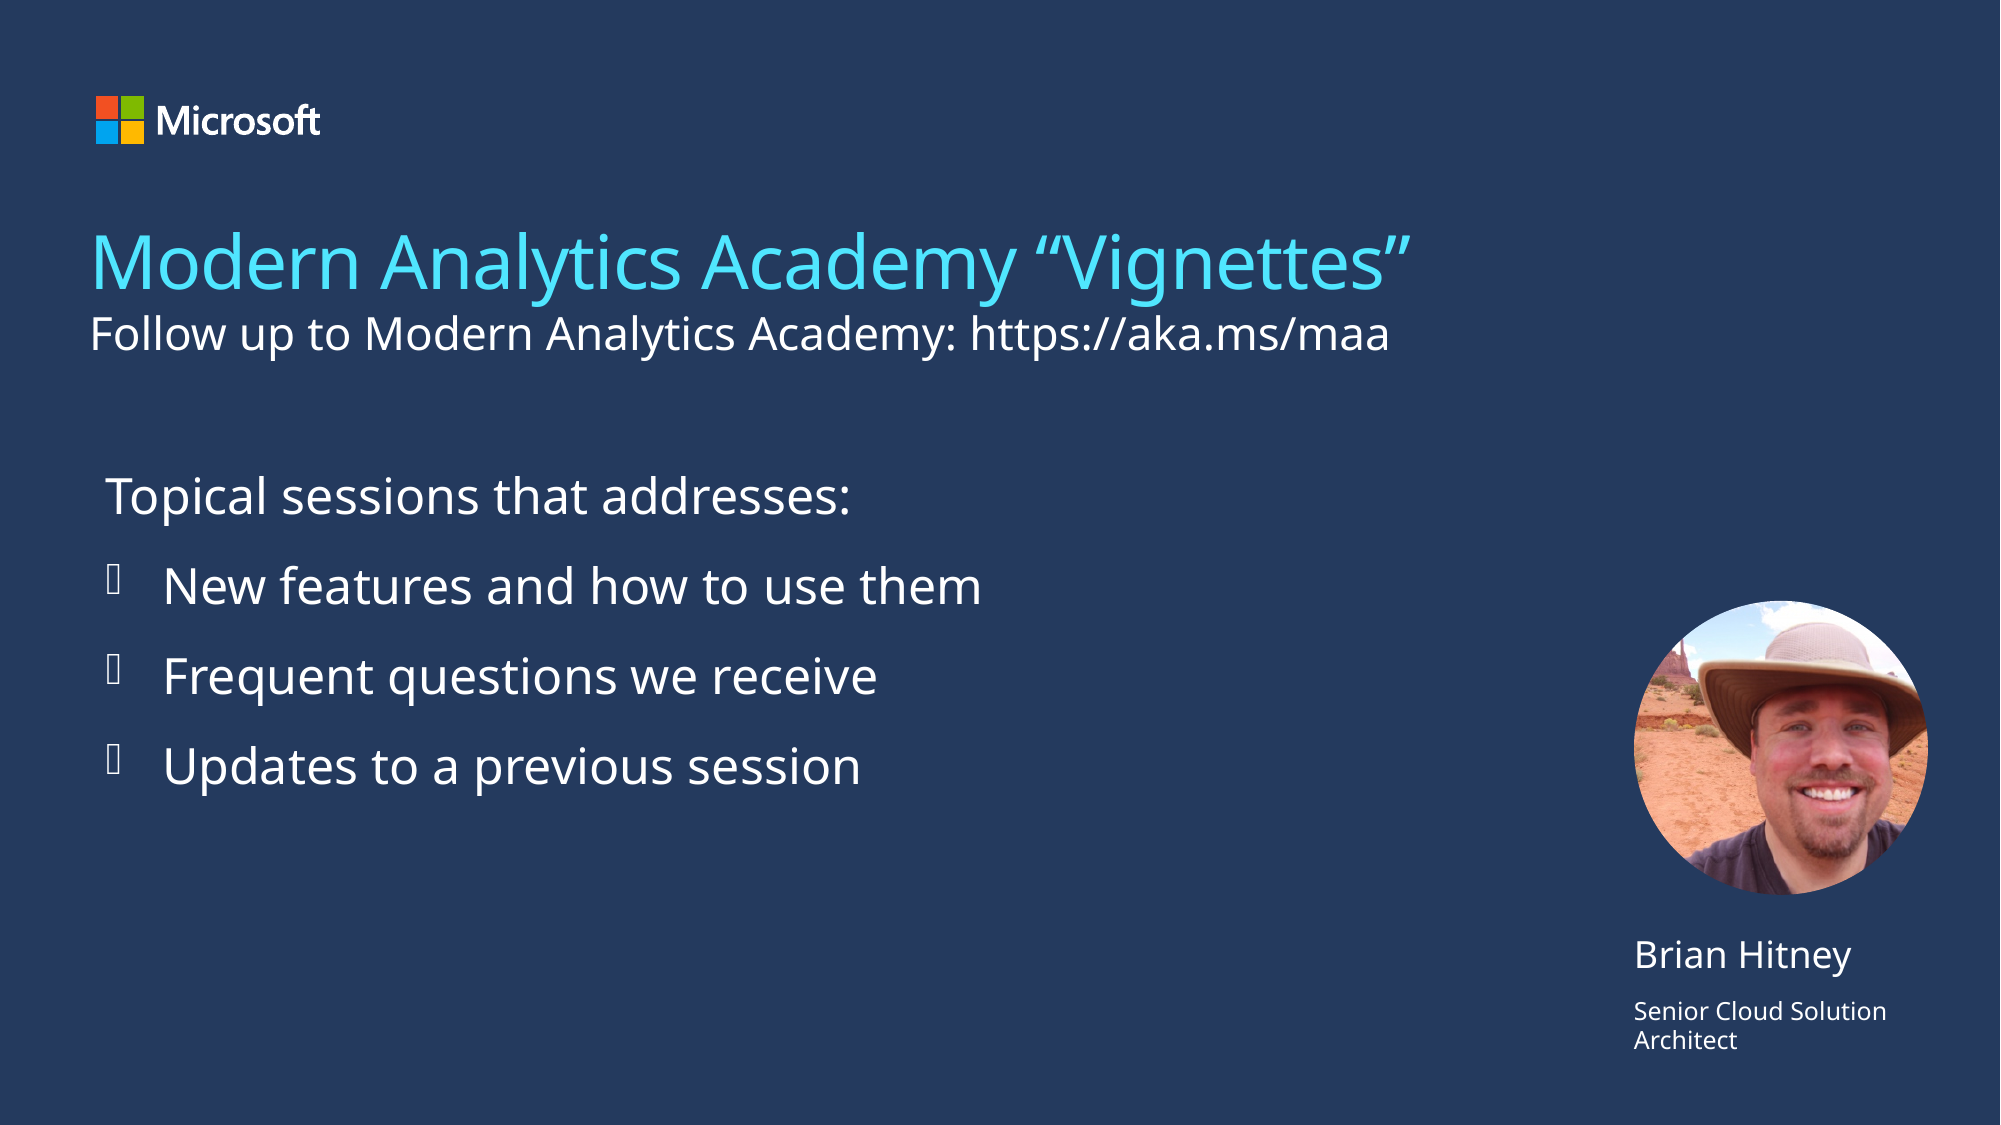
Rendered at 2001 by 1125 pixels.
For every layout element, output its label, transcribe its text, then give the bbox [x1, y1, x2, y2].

text_box Senior Cloud Solution Architect [1633, 994, 1954, 1055]
text_box Topical sessions that addresses: New features and how to use them Frequent questions we receive Updates to a previous session [105, 434, 1568, 795]
text_box Brian Hitney [1633, 930, 1989, 976]
picture [1633, 600, 1929, 896]
title Modern Analytics Academy “Vignettes” [89, 213, 1590, 304]
list Follow up to Modern Analytics Academy: https://aka.ms/maa [89, 304, 1590, 360]
